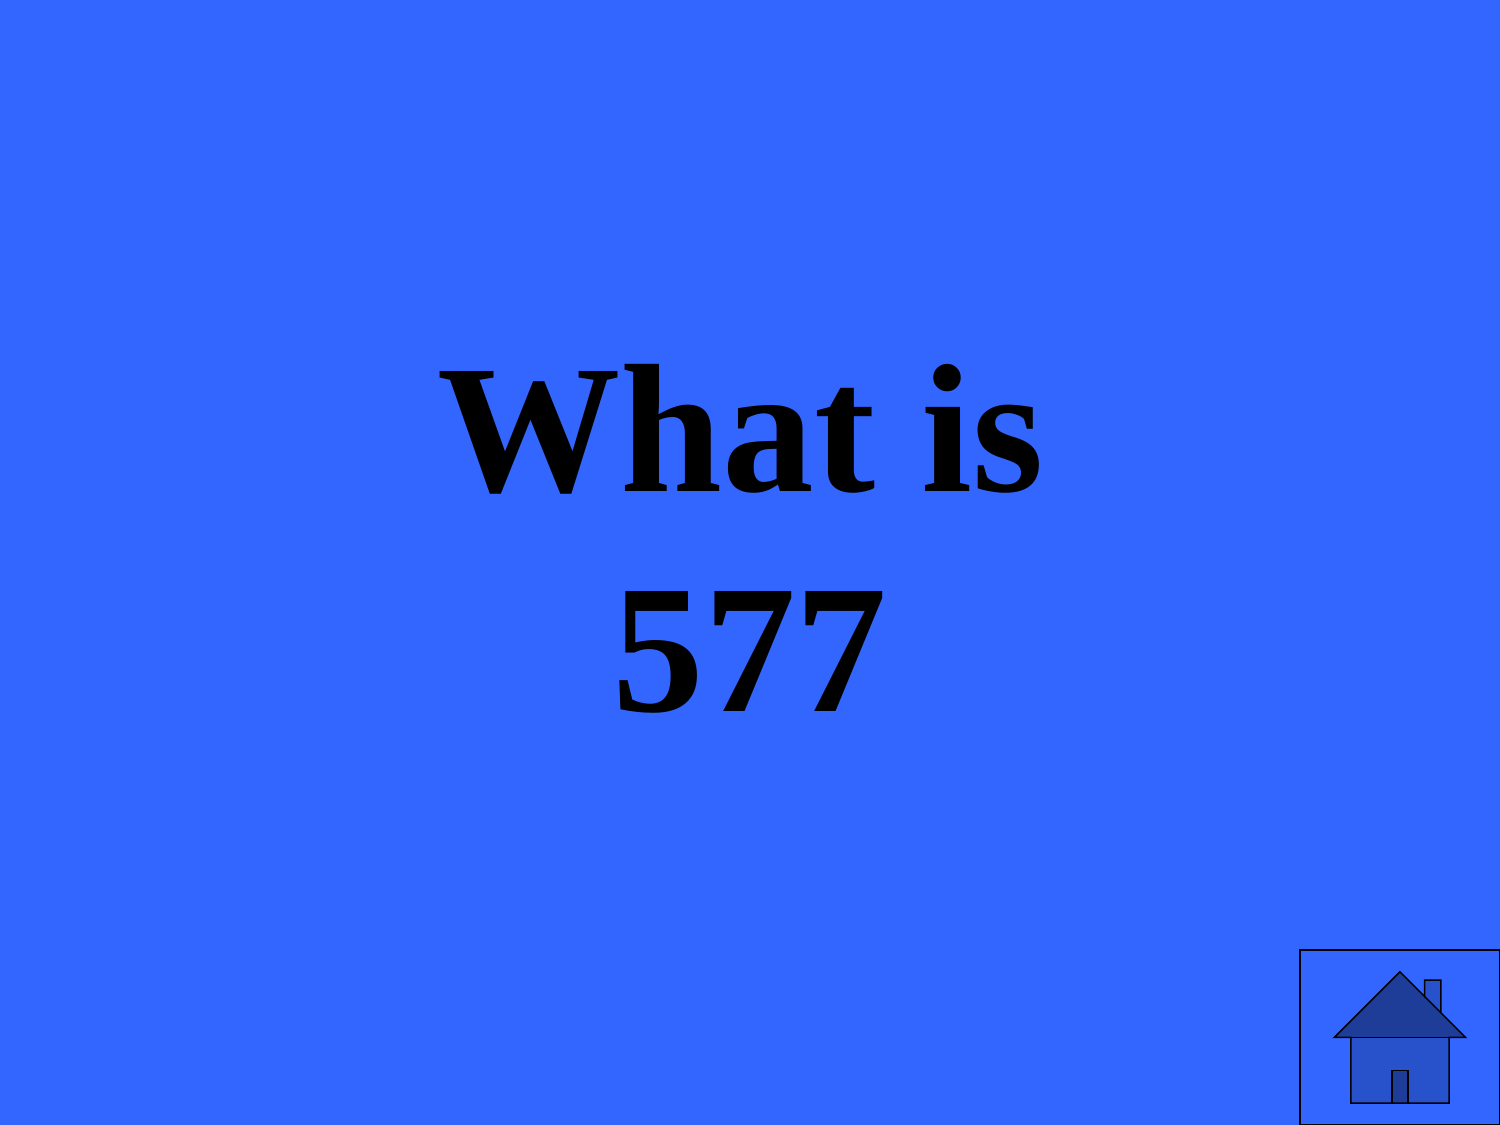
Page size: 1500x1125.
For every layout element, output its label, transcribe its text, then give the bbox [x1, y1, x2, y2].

text_box [1149, 899, 1500, 1125]
text_box [779, 419, 810, 495]
text_box [1299, 950, 1500, 1125]
text_box What is 577 [237, 300, 1263, 845]
